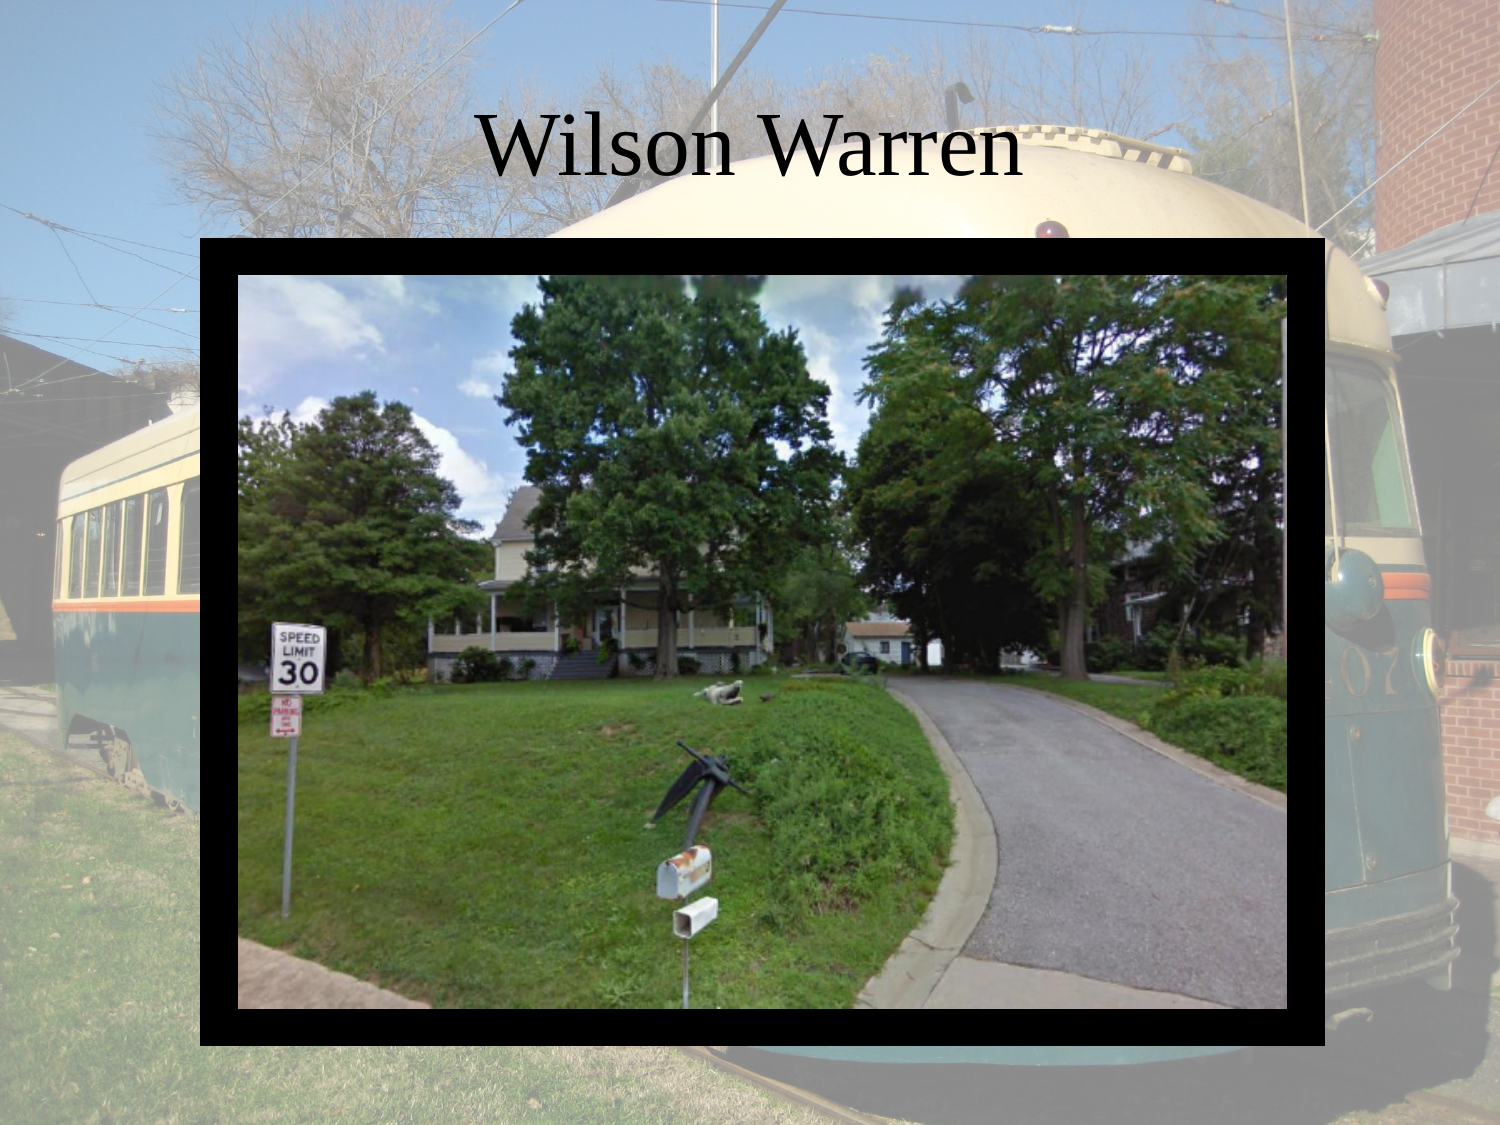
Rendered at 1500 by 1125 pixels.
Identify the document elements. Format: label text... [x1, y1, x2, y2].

picture [237, 274, 1288, 1009]
title Wilson Warren [75, 45, 1425, 233]
